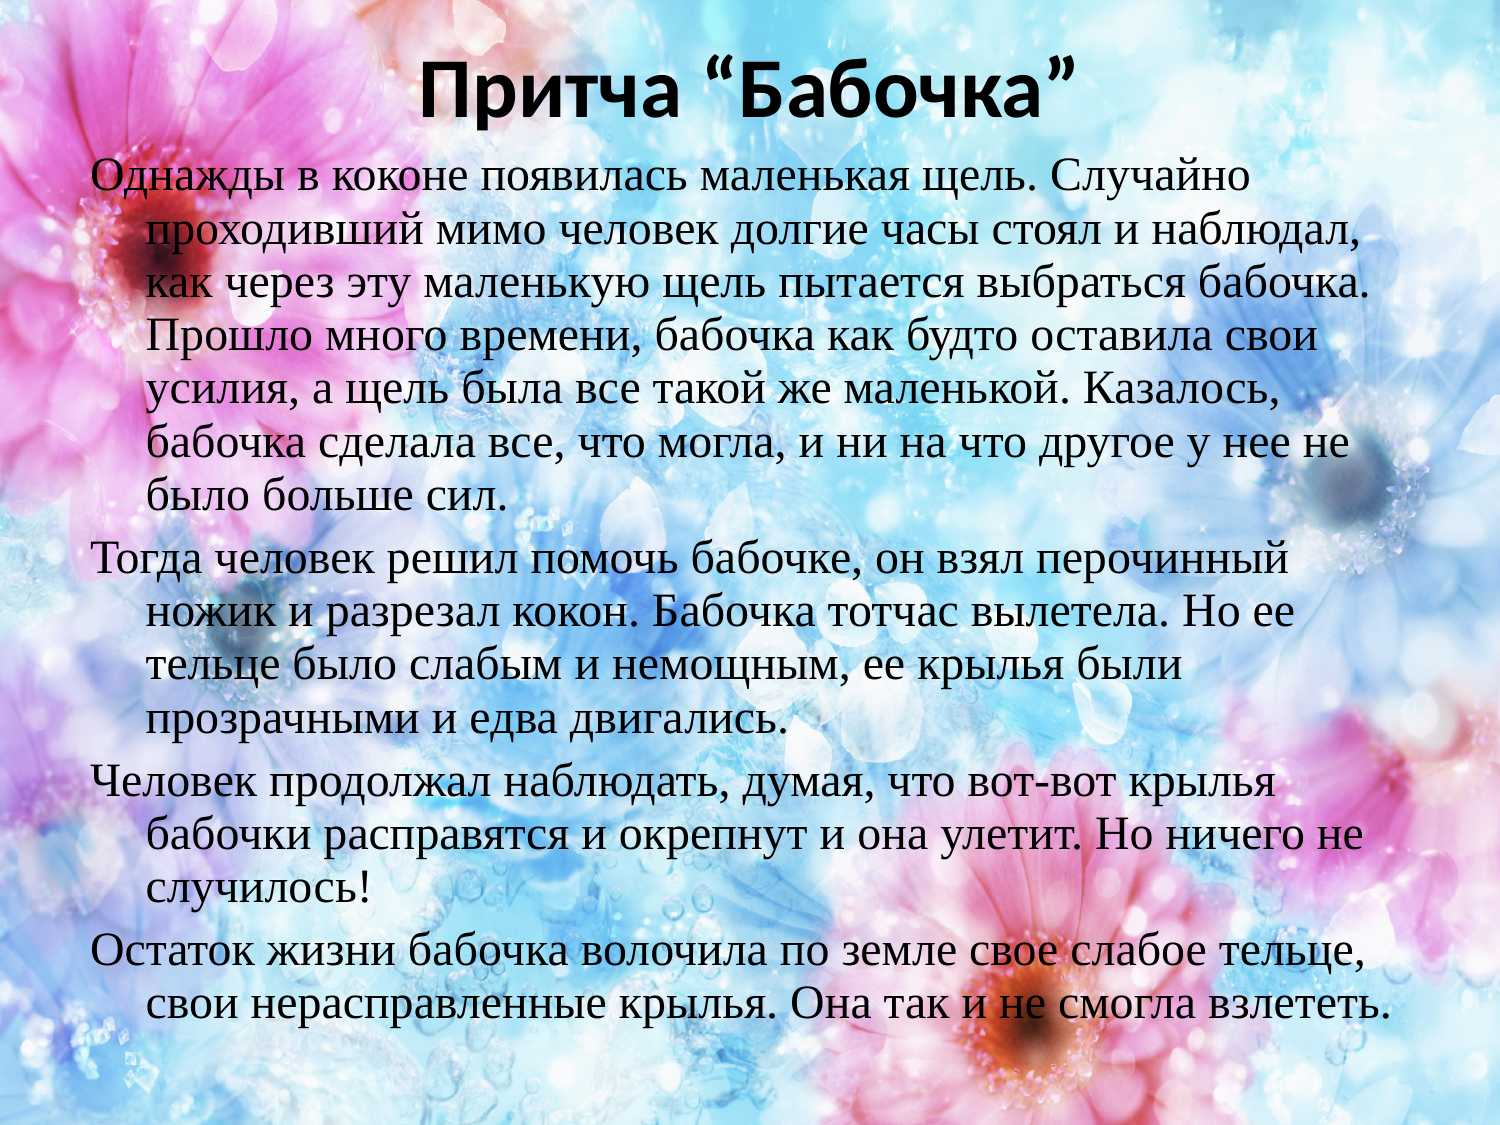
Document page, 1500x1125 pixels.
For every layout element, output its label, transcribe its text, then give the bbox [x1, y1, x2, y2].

picture [0, 0, 1500, 1125]
list Однажды в коконе появилась маленькая щель. Случайно проходивший мимо человек долгие часы стоял и наблюдал, как через эту маленькую щель пытается выбраться бабочка. Прошло много времени, бабочка как будто оставила свои усилия, а щель была все такой же маленькой. Казалось, бабочка сделала все, что могла, и ни на что другое у нее не было больше сил. Тогда человек решил помочь бабочке, он взял перочинный ножик и разрезал кокон. Бабочка тотчас вылетела. Но ее тельце было слабым и немощным, ее крылья были прозрачными и едва двигались. Человек продолжал наблюдать, думая, что вот-вот крылья бабочки расправятся и окрепнут и она улетит. Но ничего не случилось! Остаток жизни бабочка волочила по земле свое слабое тельце, свои нерасправленные крылья. Она так и не смогла взлететь. [75, 140, 1425, 1090]
title Притча “Бабочка” [75, 45, 1425, 140]
